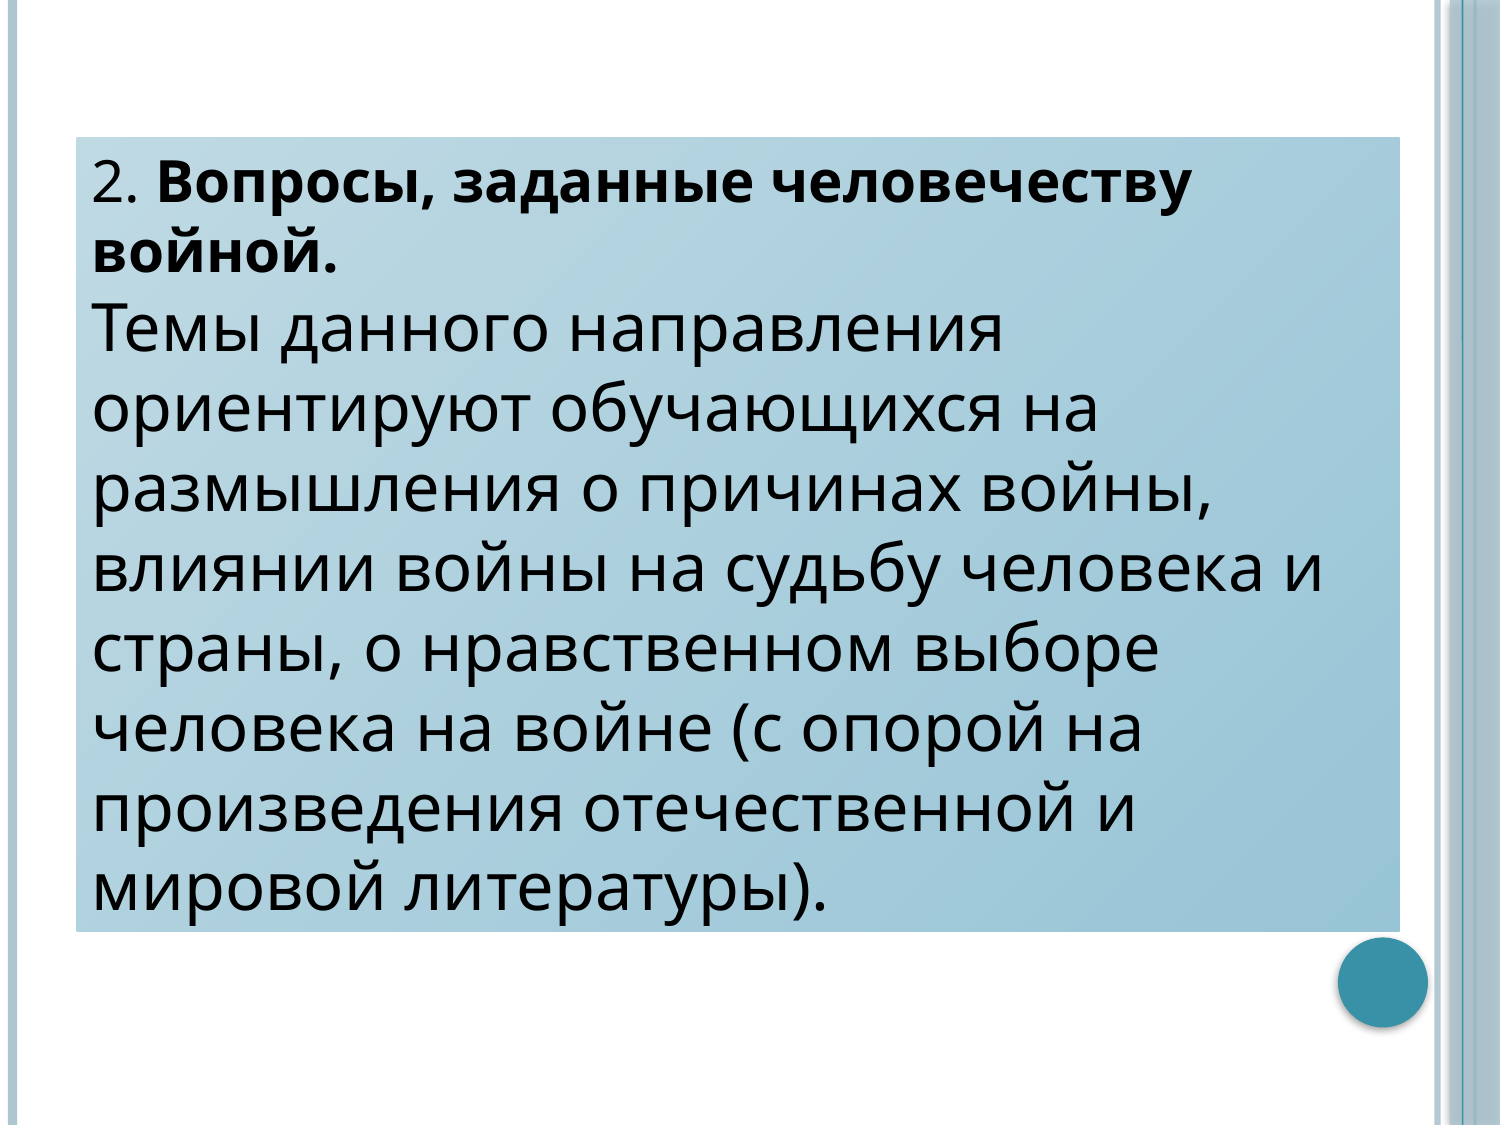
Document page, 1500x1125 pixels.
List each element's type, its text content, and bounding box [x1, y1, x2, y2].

text_box 2. Вопросы, заданные человечеству войной. Темы данного направления ориентируют обучающихся на размышления о причинах войны, влиянии войны на судьбу человека и страны, о нравственном выборе человека на войне (с опорой на произведения отечественной и мировой литературы). [76, 137, 1400, 932]
